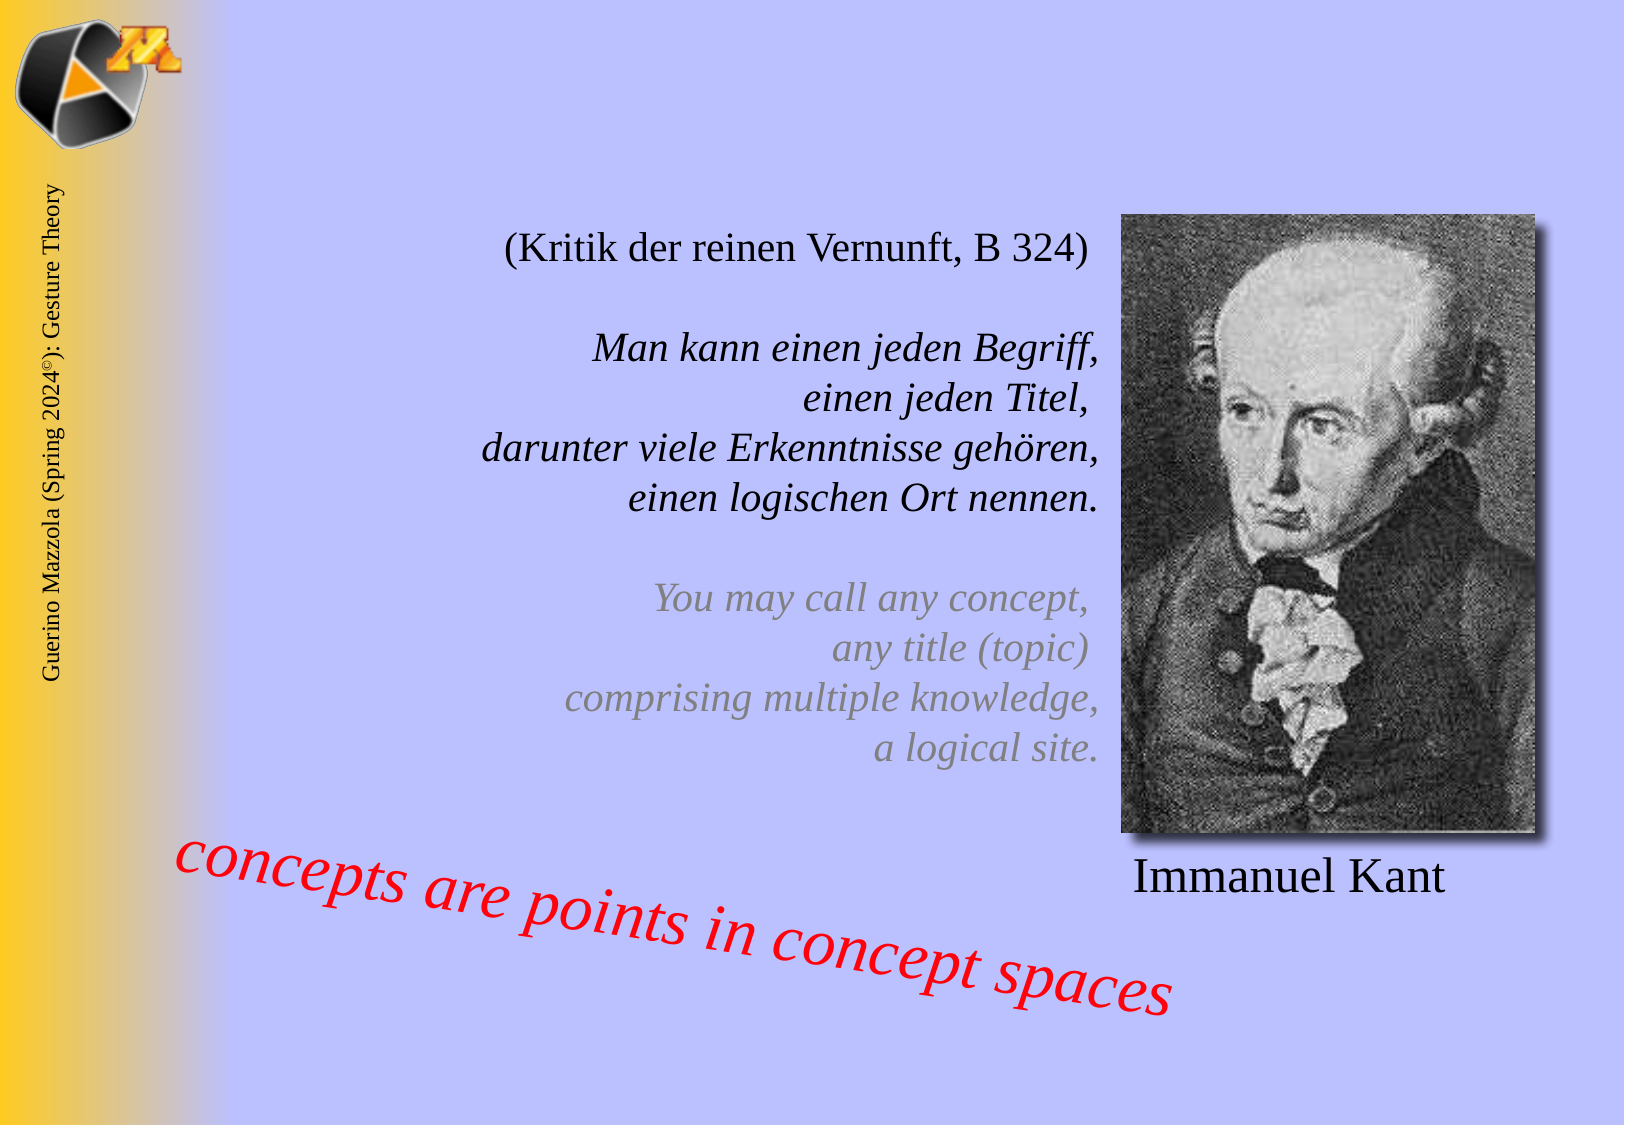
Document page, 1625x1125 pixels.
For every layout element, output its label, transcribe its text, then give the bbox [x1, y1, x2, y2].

text_box (Kritik der reinen Vernunft, B 324) Man kann einen jeden Begriff, einen jeden Titel, darunter viele Erkenntnisse gehören, einen logischen Ort nennen. You may call any concept, any title (topic) comprising multiple knowledge, a logical site. [353, 212, 1115, 778]
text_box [1117, 214, 1535, 911]
picture [12, 18, 197, 149]
text_box concepts are points in concept spaces [156, 794, 1196, 1041]
